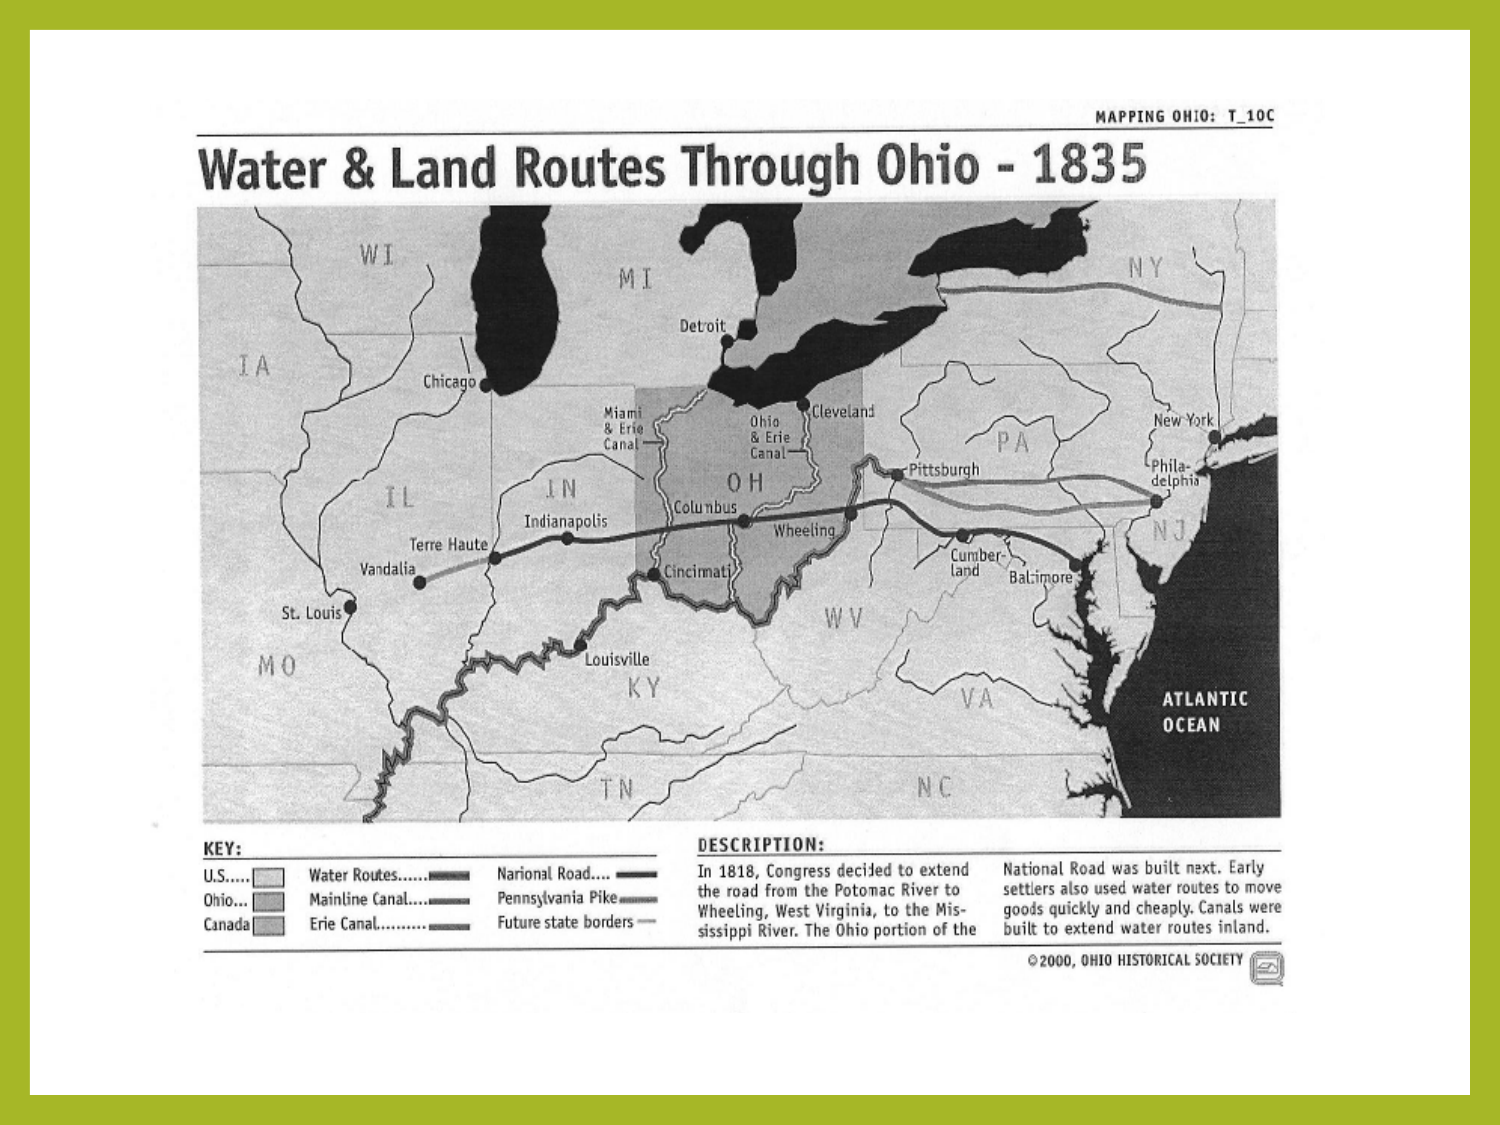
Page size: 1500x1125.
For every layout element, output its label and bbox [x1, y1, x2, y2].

picture [149, 99, 1326, 1013]
